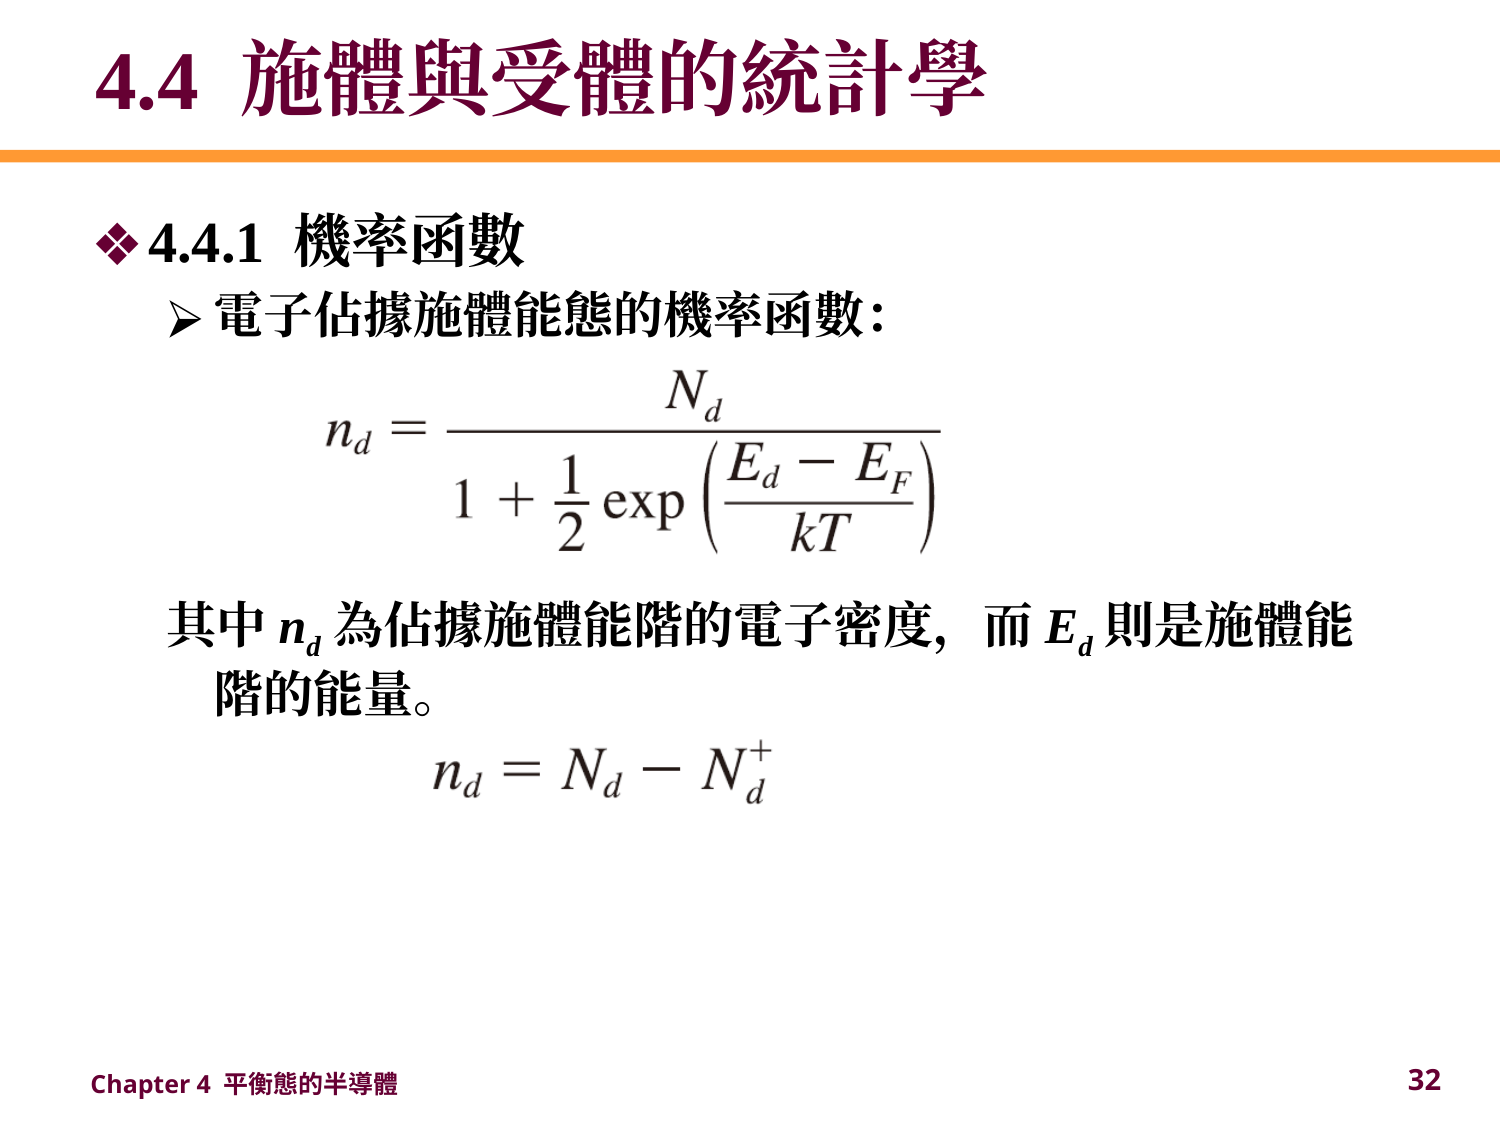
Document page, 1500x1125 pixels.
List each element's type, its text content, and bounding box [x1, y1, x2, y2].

list 4.4.1 機率函數 電子佔據施體能態的機率函數： 其中nd為佔據施體能階的電子密度，而Ed則是施體能 階的能量。 [76, 196, 1426, 1047]
text_box Chapter 4 平衡態的半導體 [7, 1060, 482, 1120]
picture [412, 731, 1034, 823]
title 4.4 施體與受體的統計學 [80, 19, 1424, 133]
picture [320, 361, 1058, 570]
text_box ‹#› [1361, 1053, 1488, 1109]
